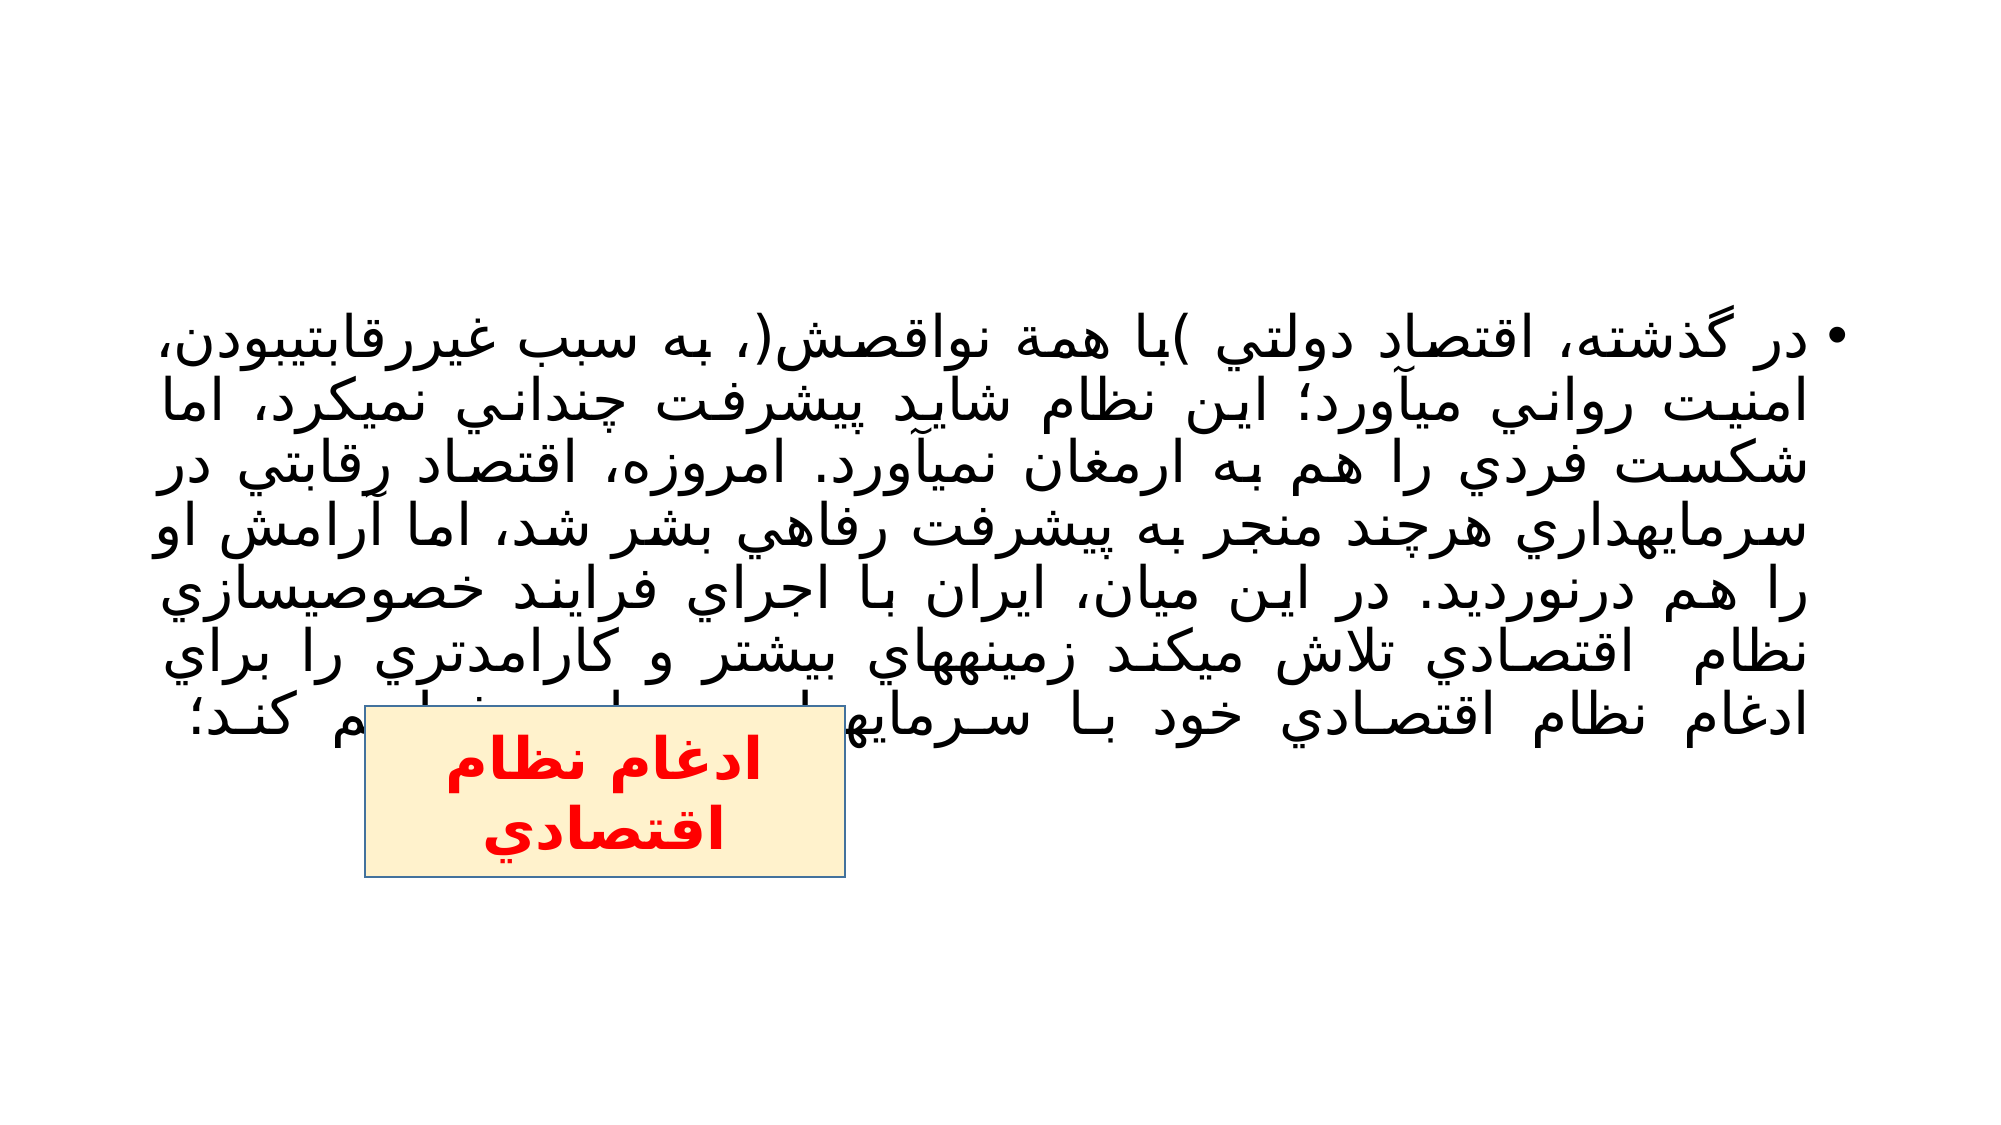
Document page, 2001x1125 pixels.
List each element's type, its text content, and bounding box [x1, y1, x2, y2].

text_box ادغام نظام اقتصادي [364, 705, 846, 878]
list در گذشته، اقتصاد دولتي )با همة نواقصش(، به سبب غيررقابتيبودن، امنيت رواني ميآورد؛ اين نظام شايد پيشرفت چنداني نميكرد، اما شكست فردي را هم به ارمغان نميآورد. امروزه، اقتصاد رقابتي در سرمايهداري هرچند منجر به پيشرفت رفاهي بشر شد، اما آرامش او را هم درنورديد. در اين ميان، ايران با اجراي فرايند خصوصيسازي نظام اقتصادي تلاش ميكند زمينههاي بيشتر و كارامدتري را براي ادغام نظام اقتصادي خود با سرمايهداري جهاني فراهم كند؛ [137, 299, 1863, 1014]
